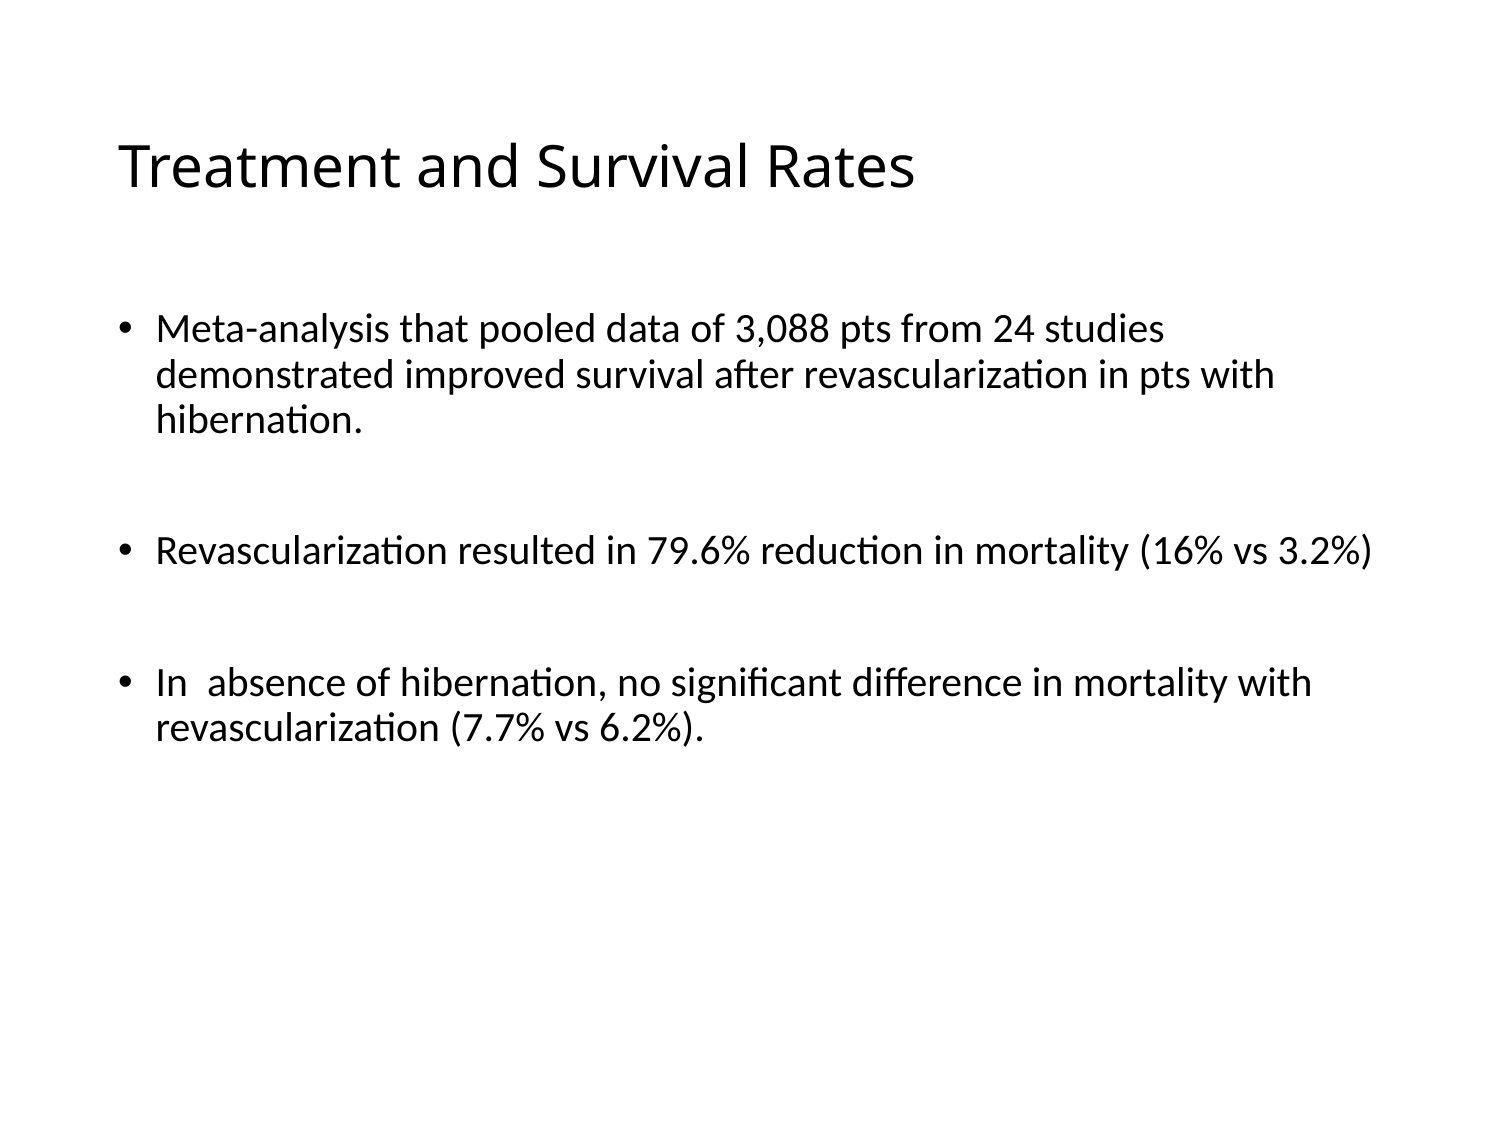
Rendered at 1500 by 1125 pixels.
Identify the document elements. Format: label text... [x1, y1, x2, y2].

title Treatment and Survival Rates [103, 59, 1397, 278]
list Meta-analysis that pooled data of 3,088 pts from 24 studies demonstrated improved survival after revascularization in pts with hibernation. Revascularization resulted in 79.6% reduction in mortality (16% vs 3.2%) In absence of hibernation, no significant difference in mortality with revascularization (7.7% vs 6.2%). [103, 299, 1397, 1014]
